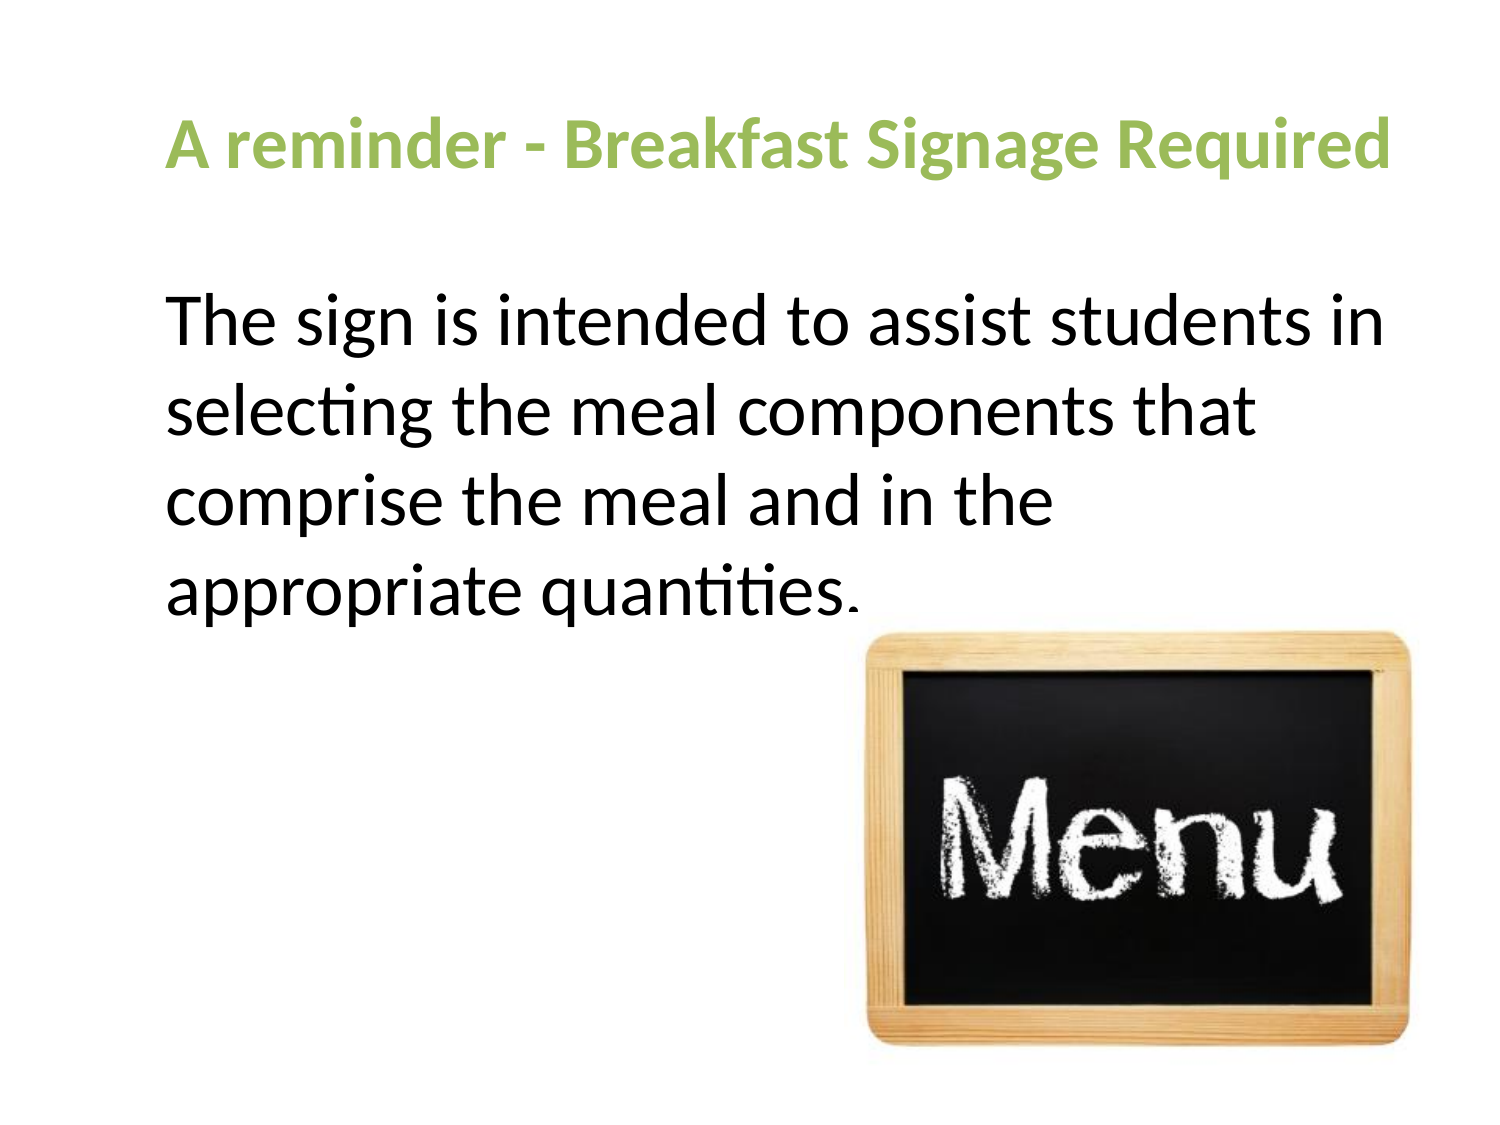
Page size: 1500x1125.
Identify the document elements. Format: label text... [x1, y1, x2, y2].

title A reminder - Breakfast Signage Required [150, 45, 1425, 233]
list The sign is intended to assist students in selecting the meal components that comprise the meal and in the appropriate quantities. [150, 262, 1425, 1005]
picture [843, 612, 1432, 1069]
